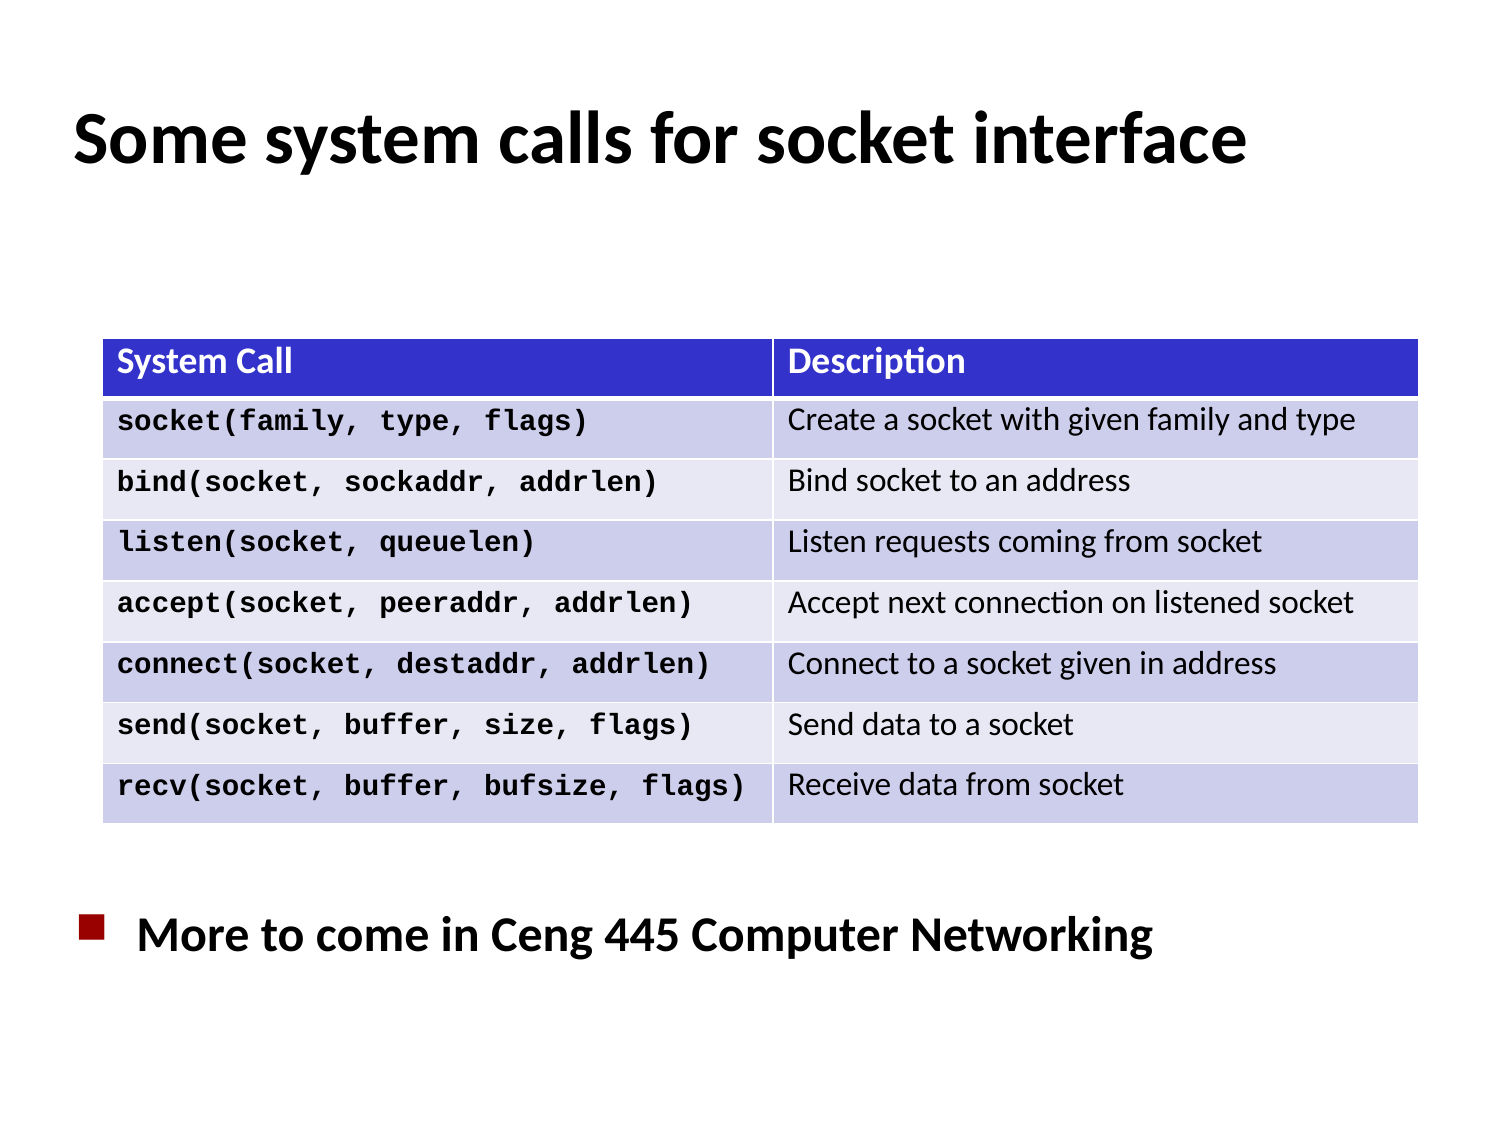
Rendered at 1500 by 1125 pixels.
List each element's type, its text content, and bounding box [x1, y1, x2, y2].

table_cell bind(socket, sockaddr, addrlen) [103, 460, 772, 519]
table_header Description [774, 339, 1418, 396]
list More to come in Ceng 445 Computer Networking [64, 894, 1361, 1040]
table_cell Accept next connection on listened socket [774, 582, 1418, 641]
table_cell Connect to a socket given in address [774, 643, 1418, 702]
table_cell send(socket, buffer, size, flags) [103, 703, 772, 763]
table_cell socket(family, type, flags) [103, 401, 772, 458]
table_cell Receive data from socket [774, 764, 1418, 823]
table_cell Send data to a socket [774, 703, 1418, 763]
table_cell Create a socket with given family and type [774, 401, 1418, 458]
table_cell recv(socket, buffer, bufsize, flags) [103, 764, 772, 823]
table_cell accept(socket, peeraddr, addrlen) [103, 582, 772, 641]
table_cell Bind socket to an address [774, 460, 1418, 519]
table_cell Listen requests coming from socket [774, 521, 1418, 580]
table_header System Call [103, 339, 772, 396]
table_cell listen(socket, queuelen) [103, 521, 772, 580]
title Some system calls for socket interface [58, 71, 1305, 197]
table_cell connect(socket, destaddr, addrlen) [103, 643, 772, 702]
